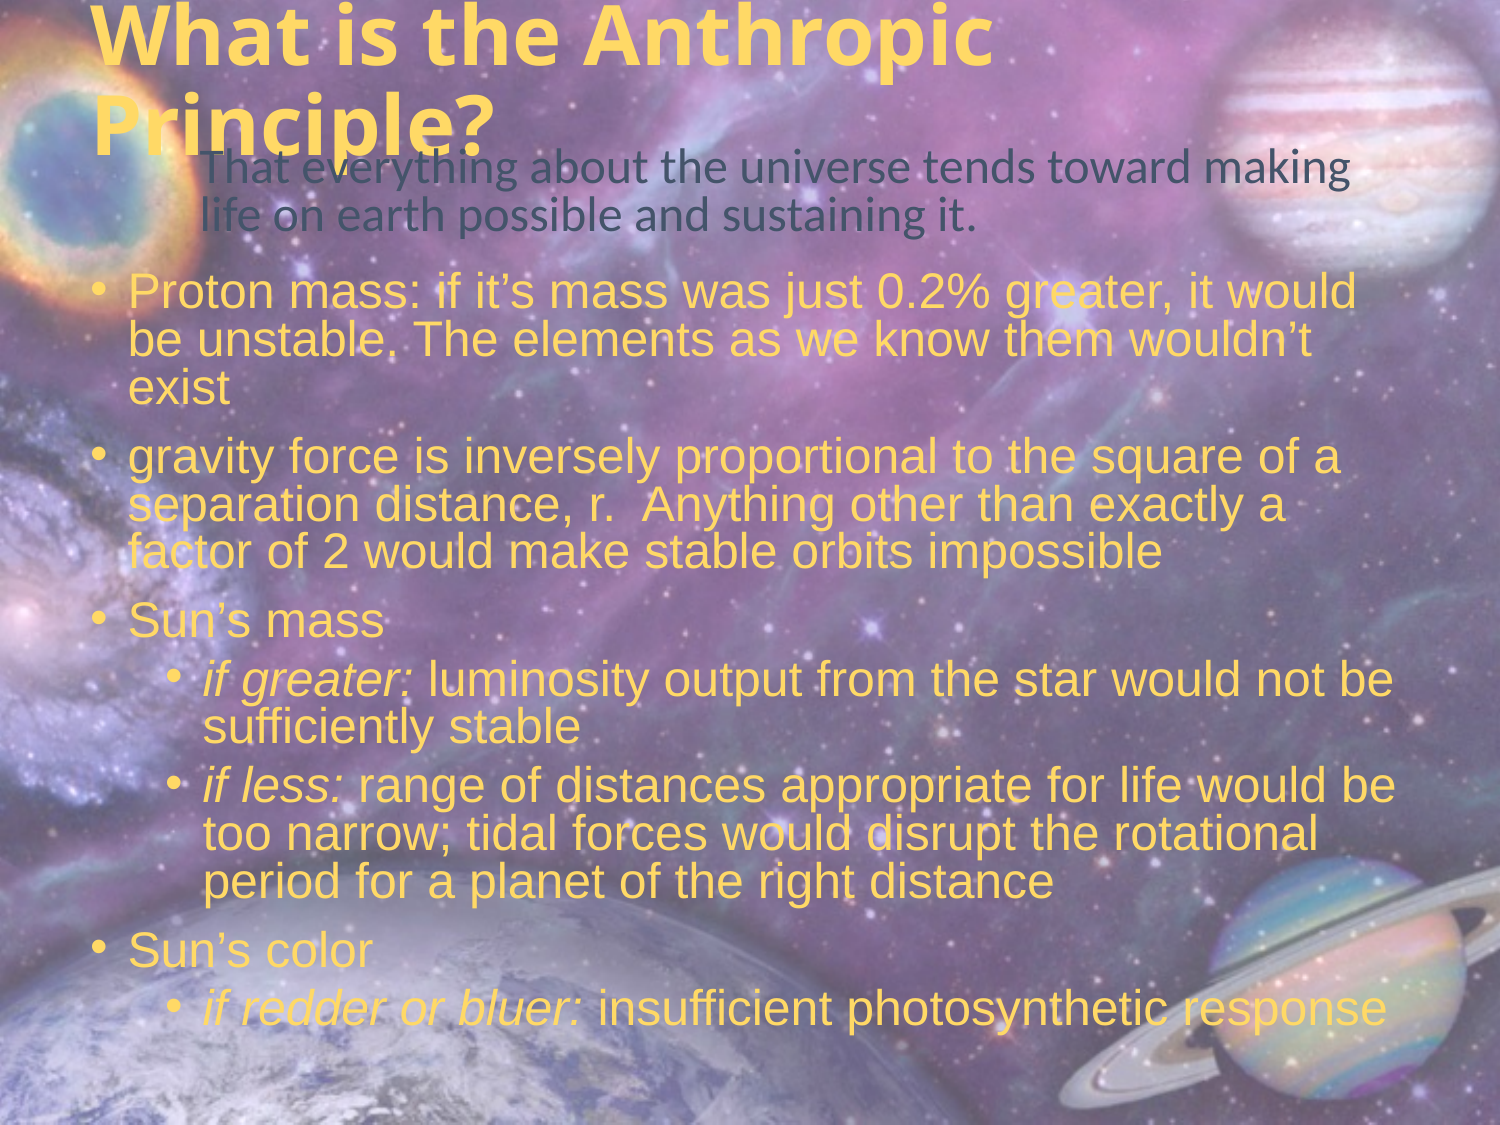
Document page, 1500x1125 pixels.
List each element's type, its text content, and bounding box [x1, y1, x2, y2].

text_box That everything about the universe tends toward making life on earth possible and sustaining it. [184, 137, 1375, 309]
list Proton mass: if it’s mass was just 0.2% greater, it would be unstable. The elements as we know them wouldn’t exist gravity force is inversely proportional to the square of a separation distance, r. Anything other than exactly a factor of 2 would make stable orbits impossible Sun’s mass if greater: luminosity output from the star would not be sufficiently stable if less: range of distances appropriate for life would be too narrow; tidal forces would disrupt the rotational period for a planet of the right distance Sun’s color if redder or bluer: insufficient photosynthetic response [75, 262, 1425, 1075]
title What is the Anthropic Principle? [75, 12, 1425, 155]
picture [0, 0, 1500, 1125]
